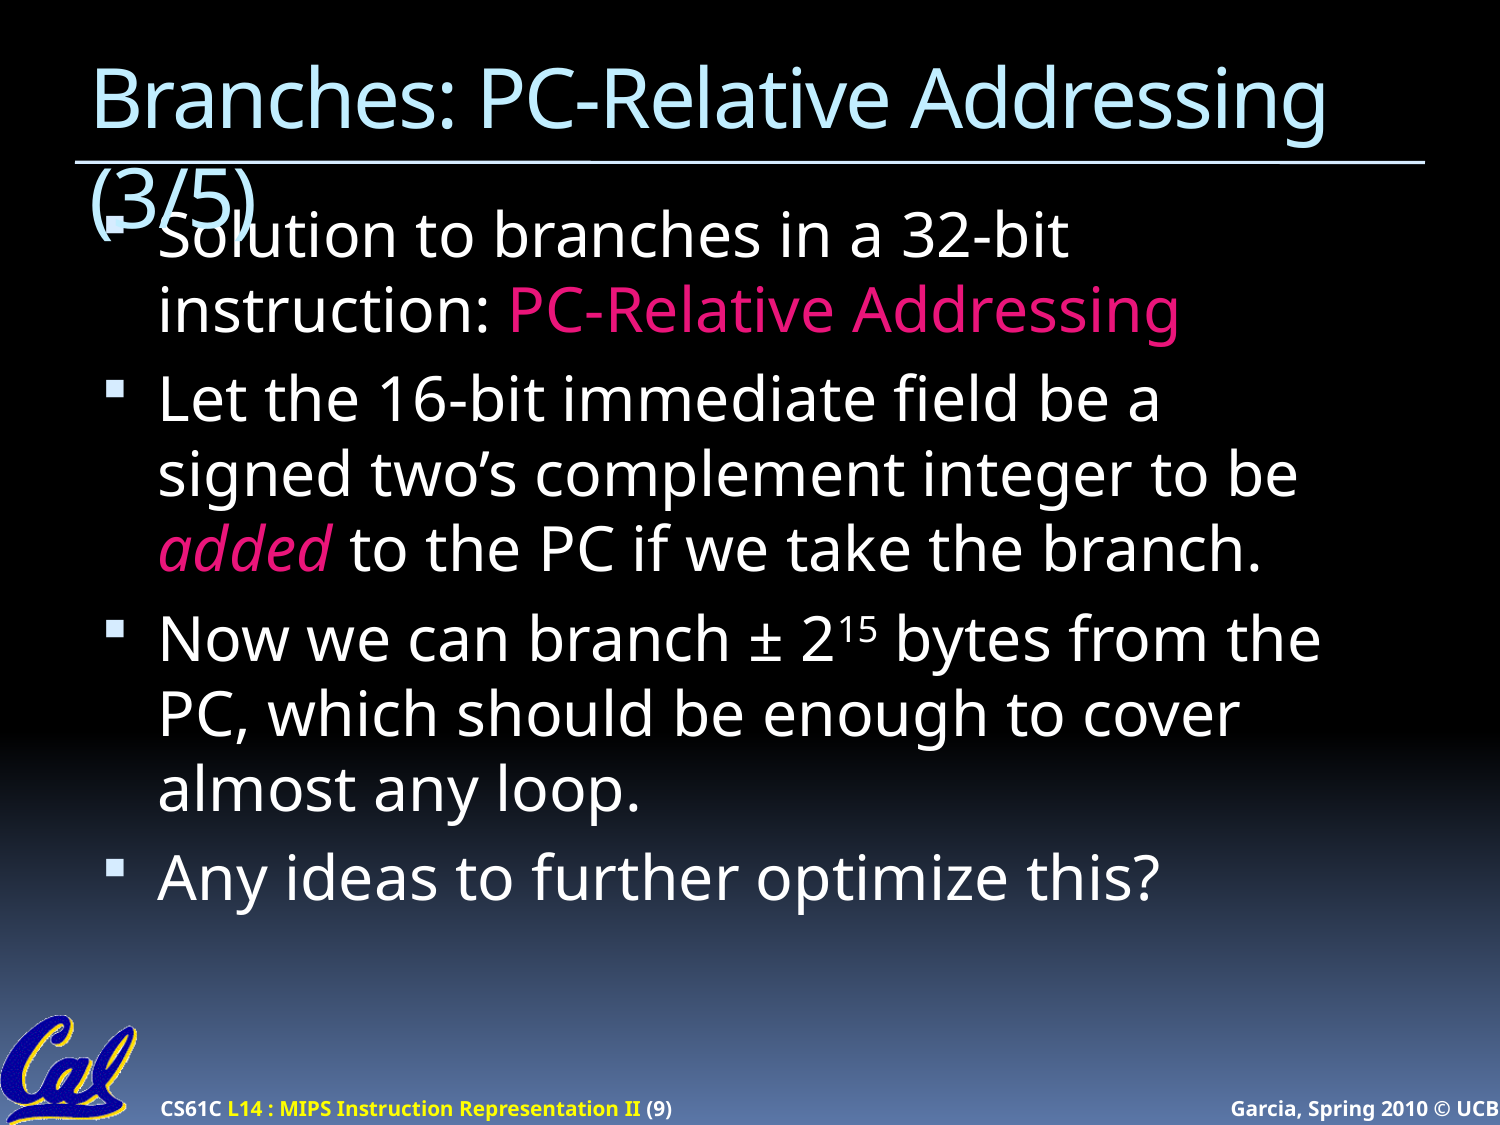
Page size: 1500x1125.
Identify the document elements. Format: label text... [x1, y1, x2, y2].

picture [0, 1015, 140, 1125]
title Branches: PC-Relative Addressing (3/5) [75, 37, 1450, 188]
list Solution to branches in a 32-bit instruction: PC-Relative Addressing Let the 16-bit immediate field be a signed two’s complement integer to be added to the PC if we take the branch. Now we can branch ± 215 bytes from the PC, which should be enough to cover almost any loop. Any ideas to further optimize this? [74, 187, 1363, 892]
